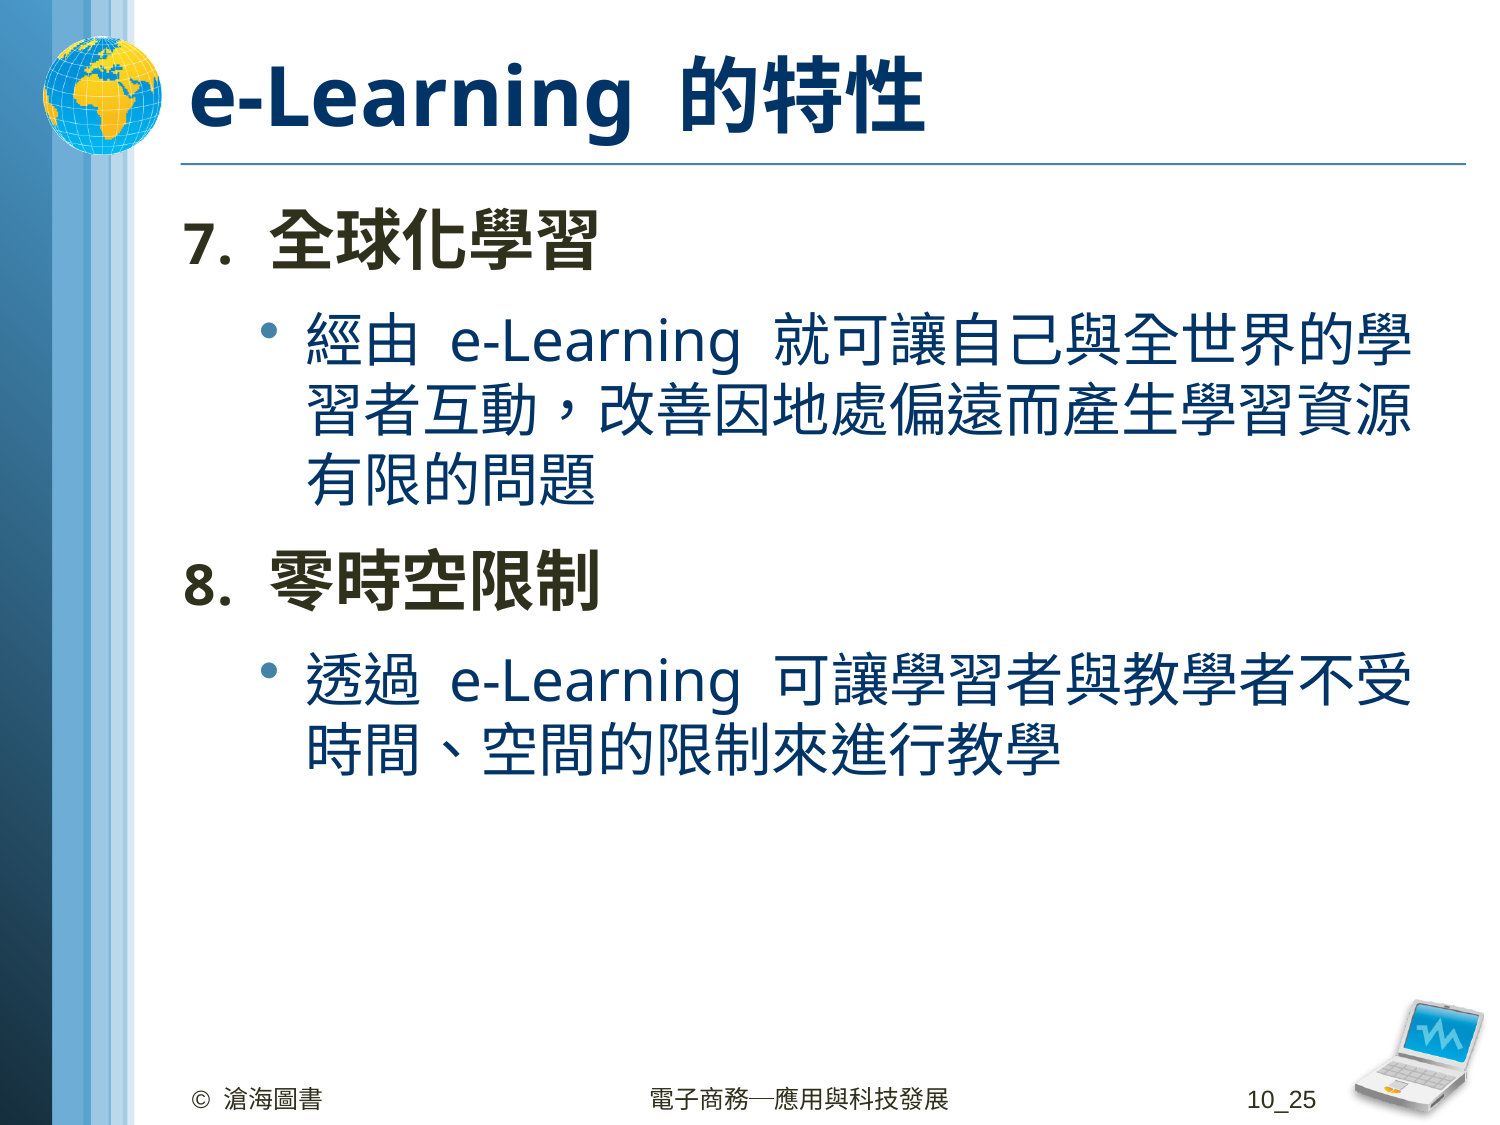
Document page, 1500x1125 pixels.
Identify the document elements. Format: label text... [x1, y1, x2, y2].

footer 電子商務─應用與科技發展 [621, 1075, 977, 1116]
slide_number © 滄海圖書 [176, 1075, 528, 1116]
picture [112, 107, 162, 155]
title e-Learning 的特性 [172, 10, 1479, 177]
list 全球化學習 經由 e-Learning 就可讓自己與全世界的學習者互動，改善因地處偏遠而產生學習資源有限的問題 零時空限制 透過 e-Learning 可讓學習者與教學者不受時間、空間的限制來進行教學 [168, 190, 1476, 1071]
picture [1355, 999, 1484, 1112]
picture [43, 36, 162, 155]
slide_number 10_25 [1222, 1075, 1333, 1116]
